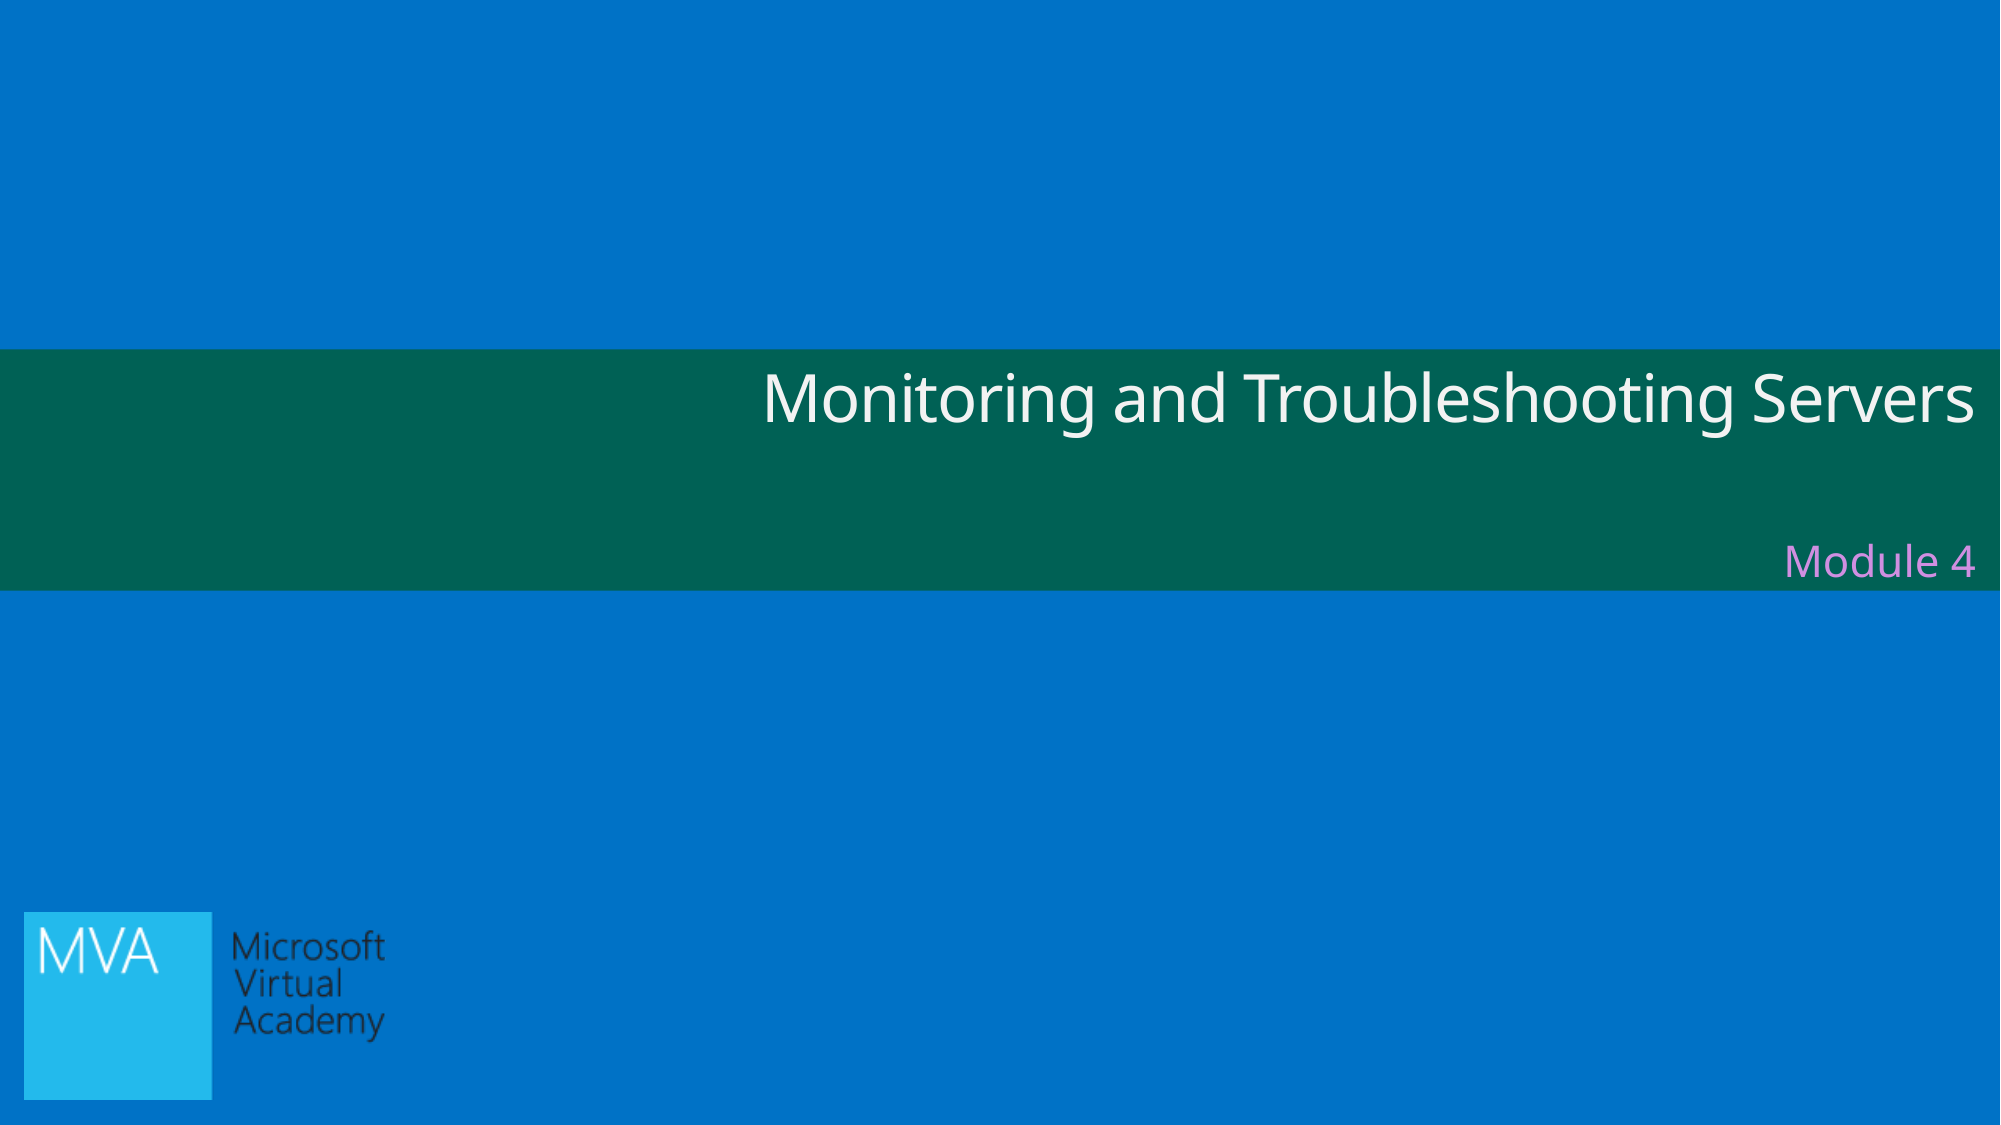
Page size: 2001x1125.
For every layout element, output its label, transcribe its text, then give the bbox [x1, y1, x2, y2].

picture [24, 912, 494, 1101]
title Monitoring and Troubleshooting Servers [0, 349, 2000, 591]
subtitle Module 4 [600, 525, 2000, 604]
